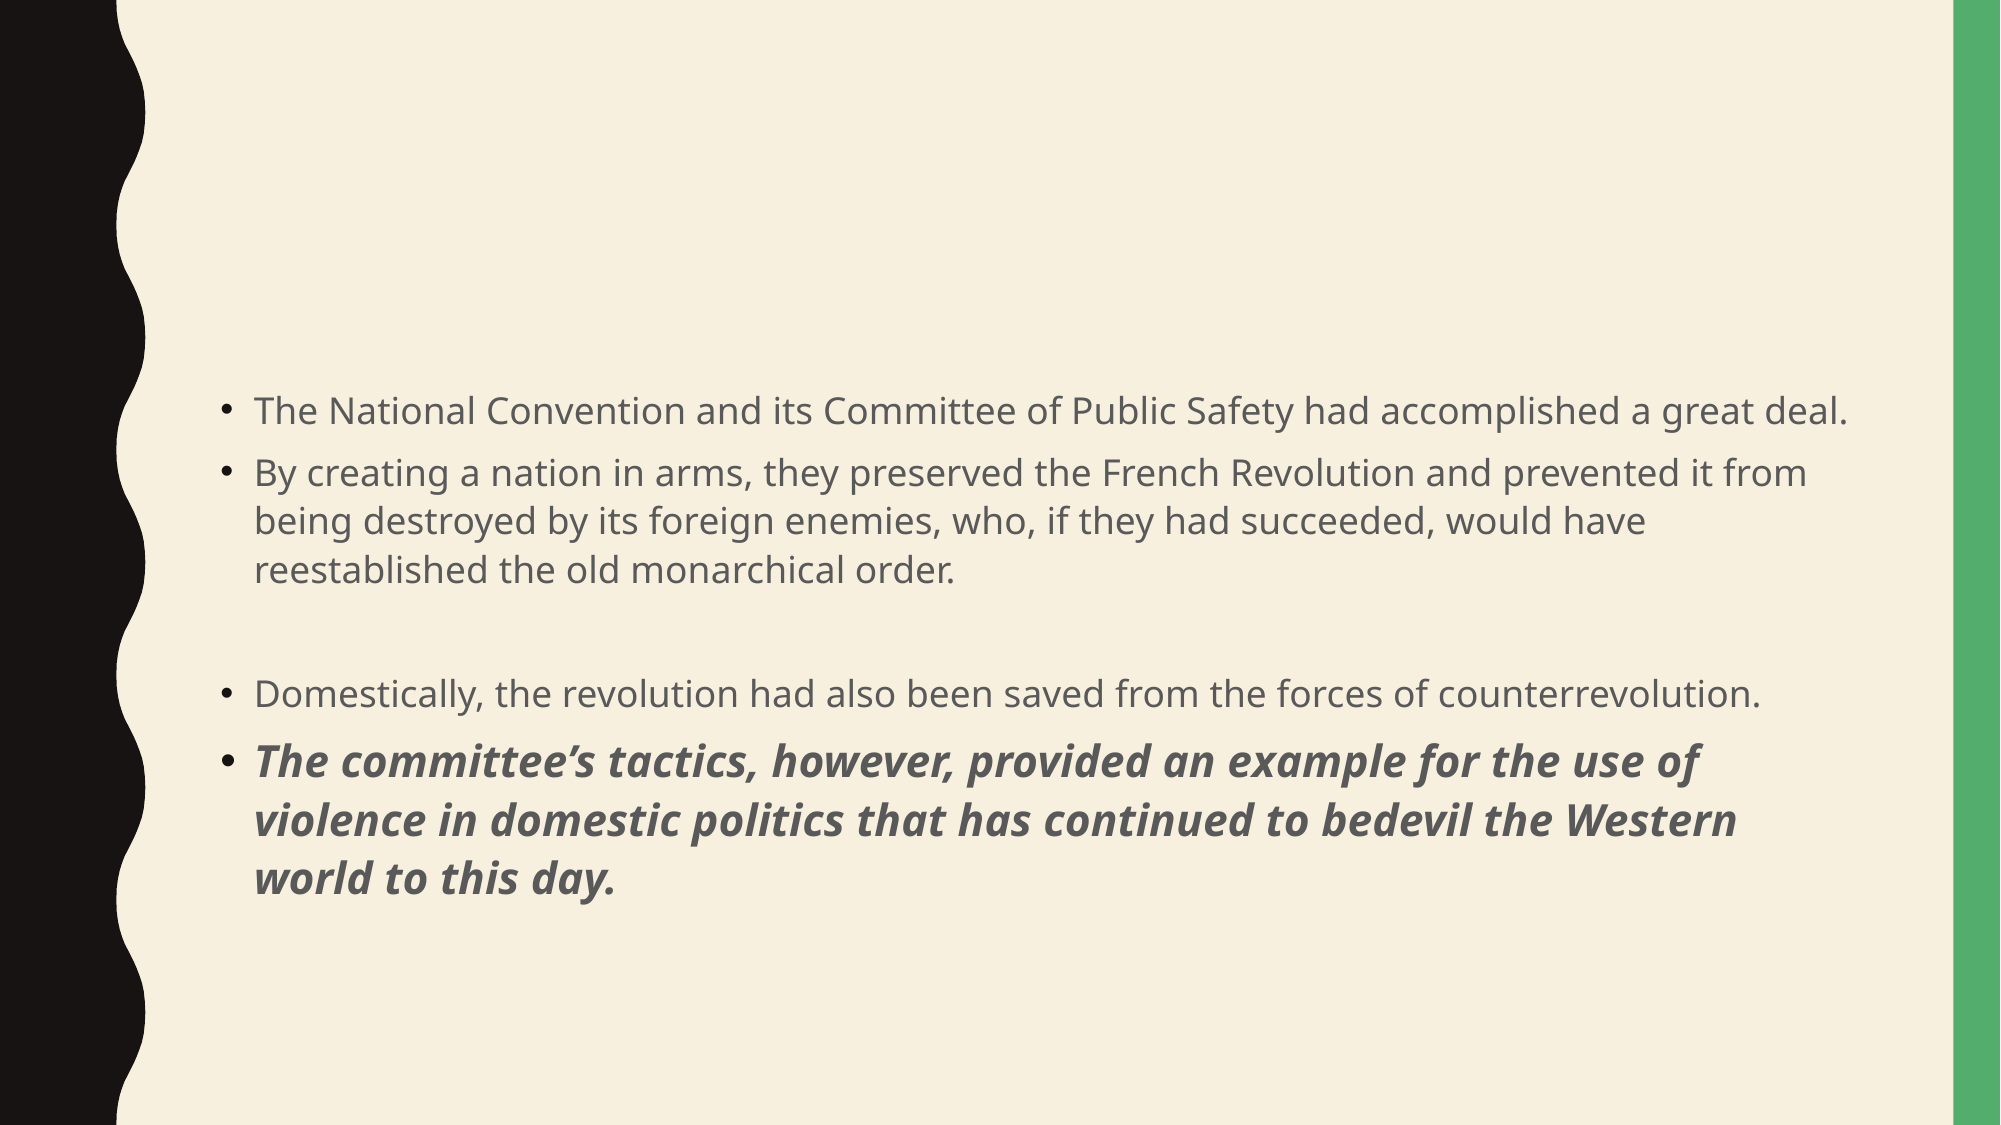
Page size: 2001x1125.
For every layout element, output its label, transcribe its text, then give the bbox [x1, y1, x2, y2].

list The National Convention and its Committee of Public Safety had accomplished a great deal. By creating a nation in arms, they preserved the French Revolution and prevented it from being destroyed by its foreign enemies, who, if they had succeeded, would have reestablished the old monarchical order. Domestically, the revolution had also been saved from the forces of counterrevolution. The committee’s tactics, however, provided an example for the use of violence in domestic politics that has continued to bedevil the Western world to this day. [205, 375, 1875, 965]
